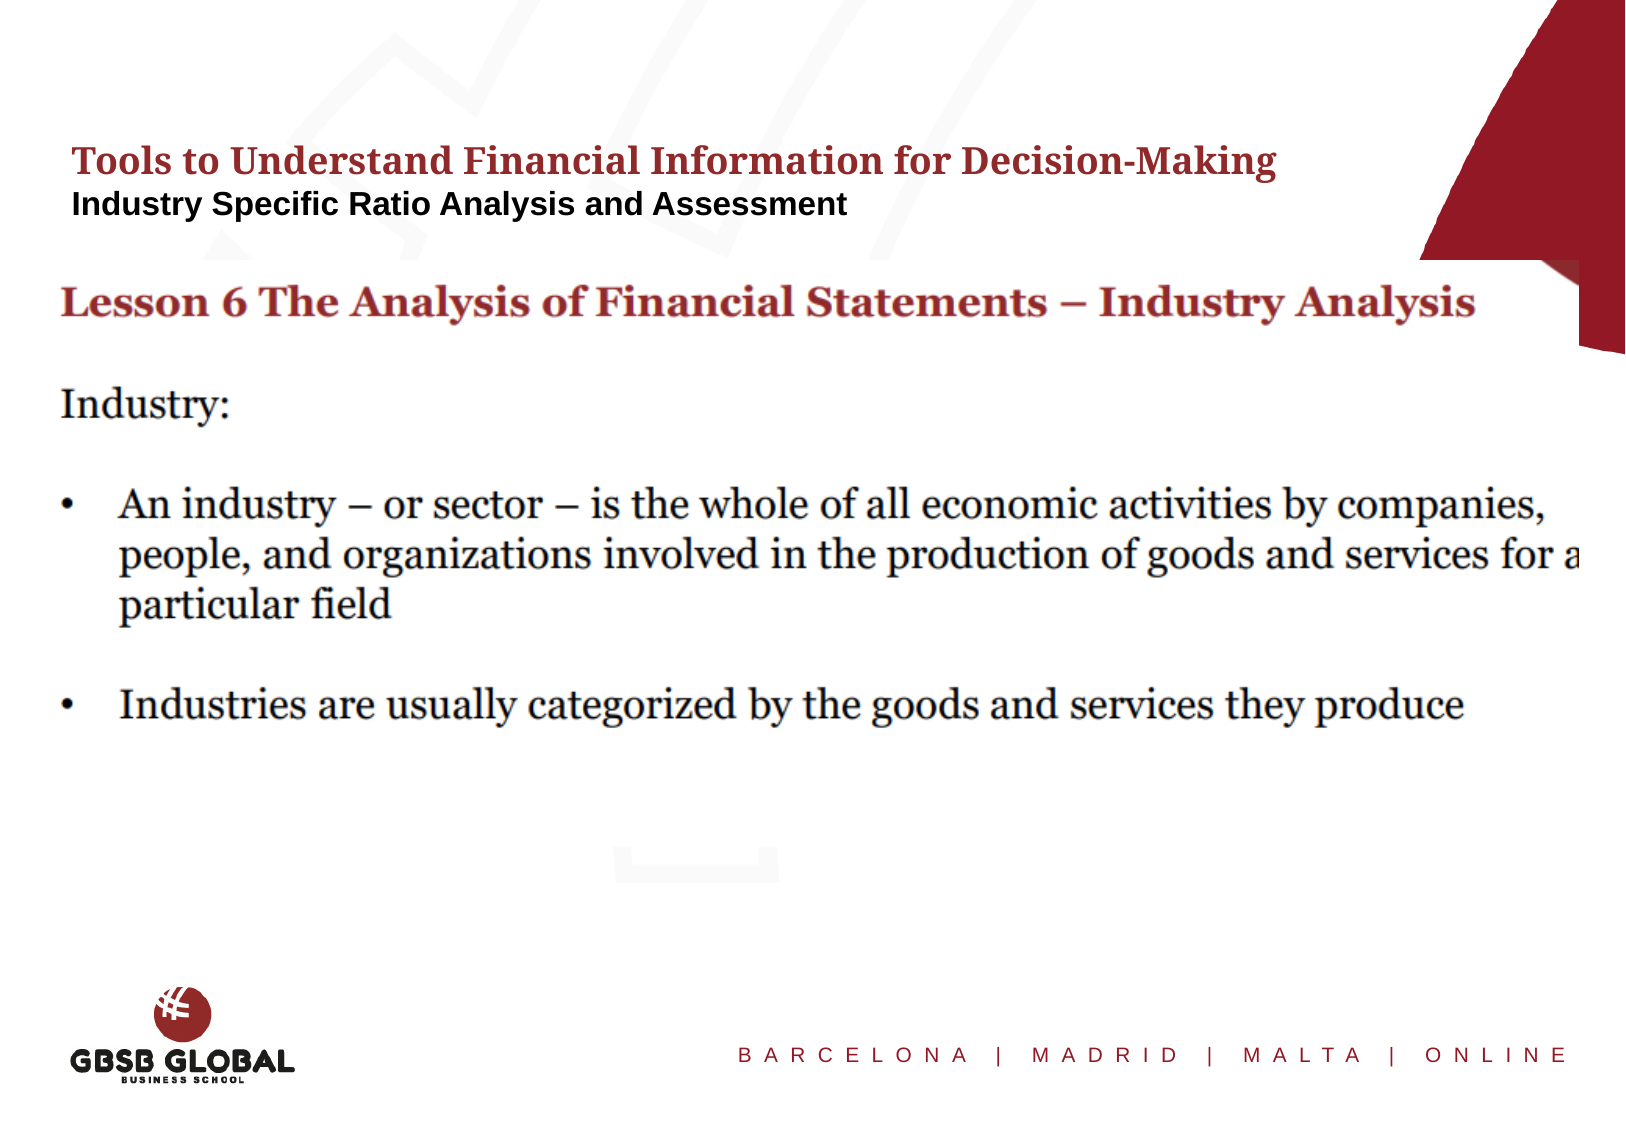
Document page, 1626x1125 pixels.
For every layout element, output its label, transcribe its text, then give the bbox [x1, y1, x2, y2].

text_box [1137, 26, 1561, 128]
picture [0, 0, 1626, 1125]
text_box Tools to Understand Financial Information for Decision-Making Industry Specific Ratio Analysis and Assessment [56, 130, 1349, 258]
